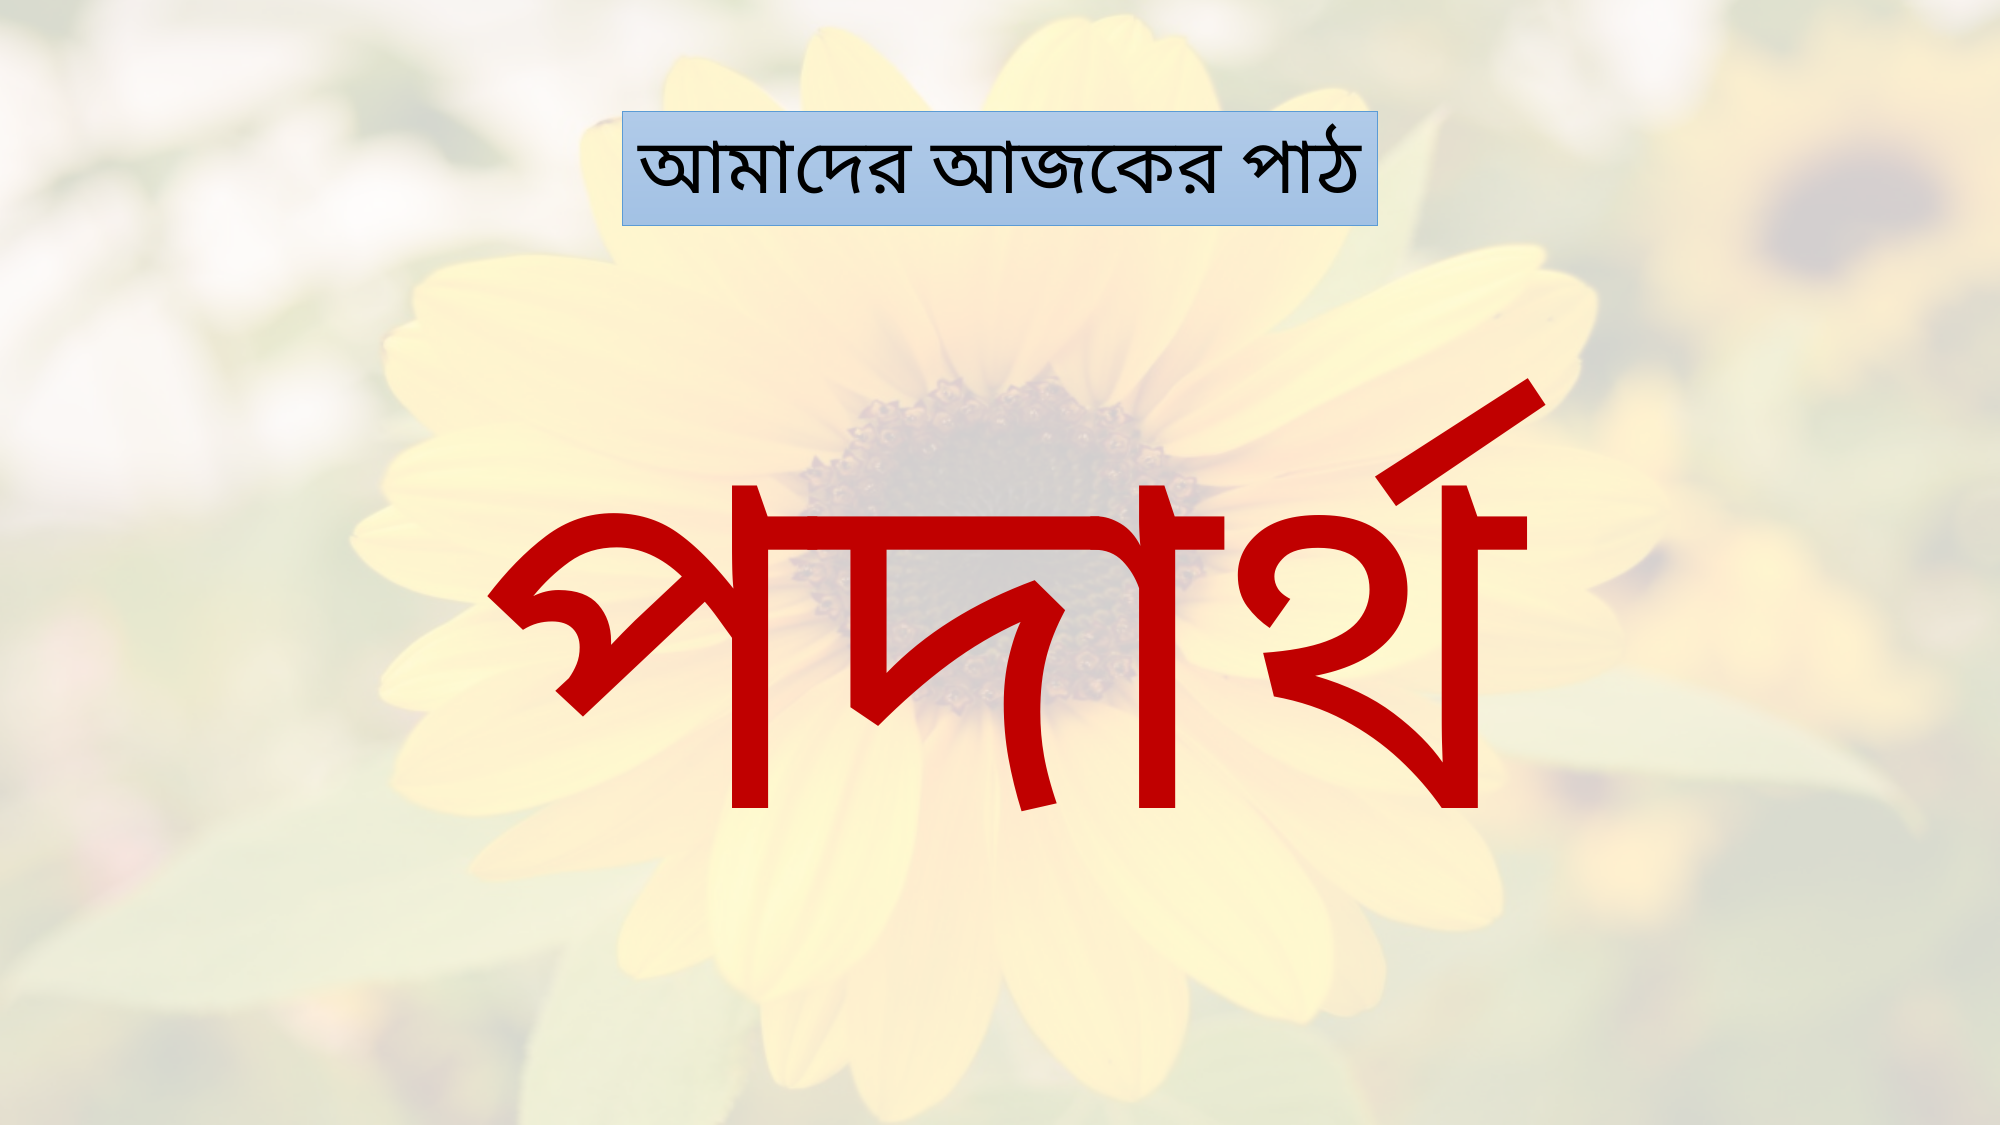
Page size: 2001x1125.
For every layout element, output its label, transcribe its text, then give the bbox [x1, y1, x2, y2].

list পদার্থ [90, 380, 1910, 933]
title আমাদের আজকের পাঠ [622, 111, 1378, 226]
